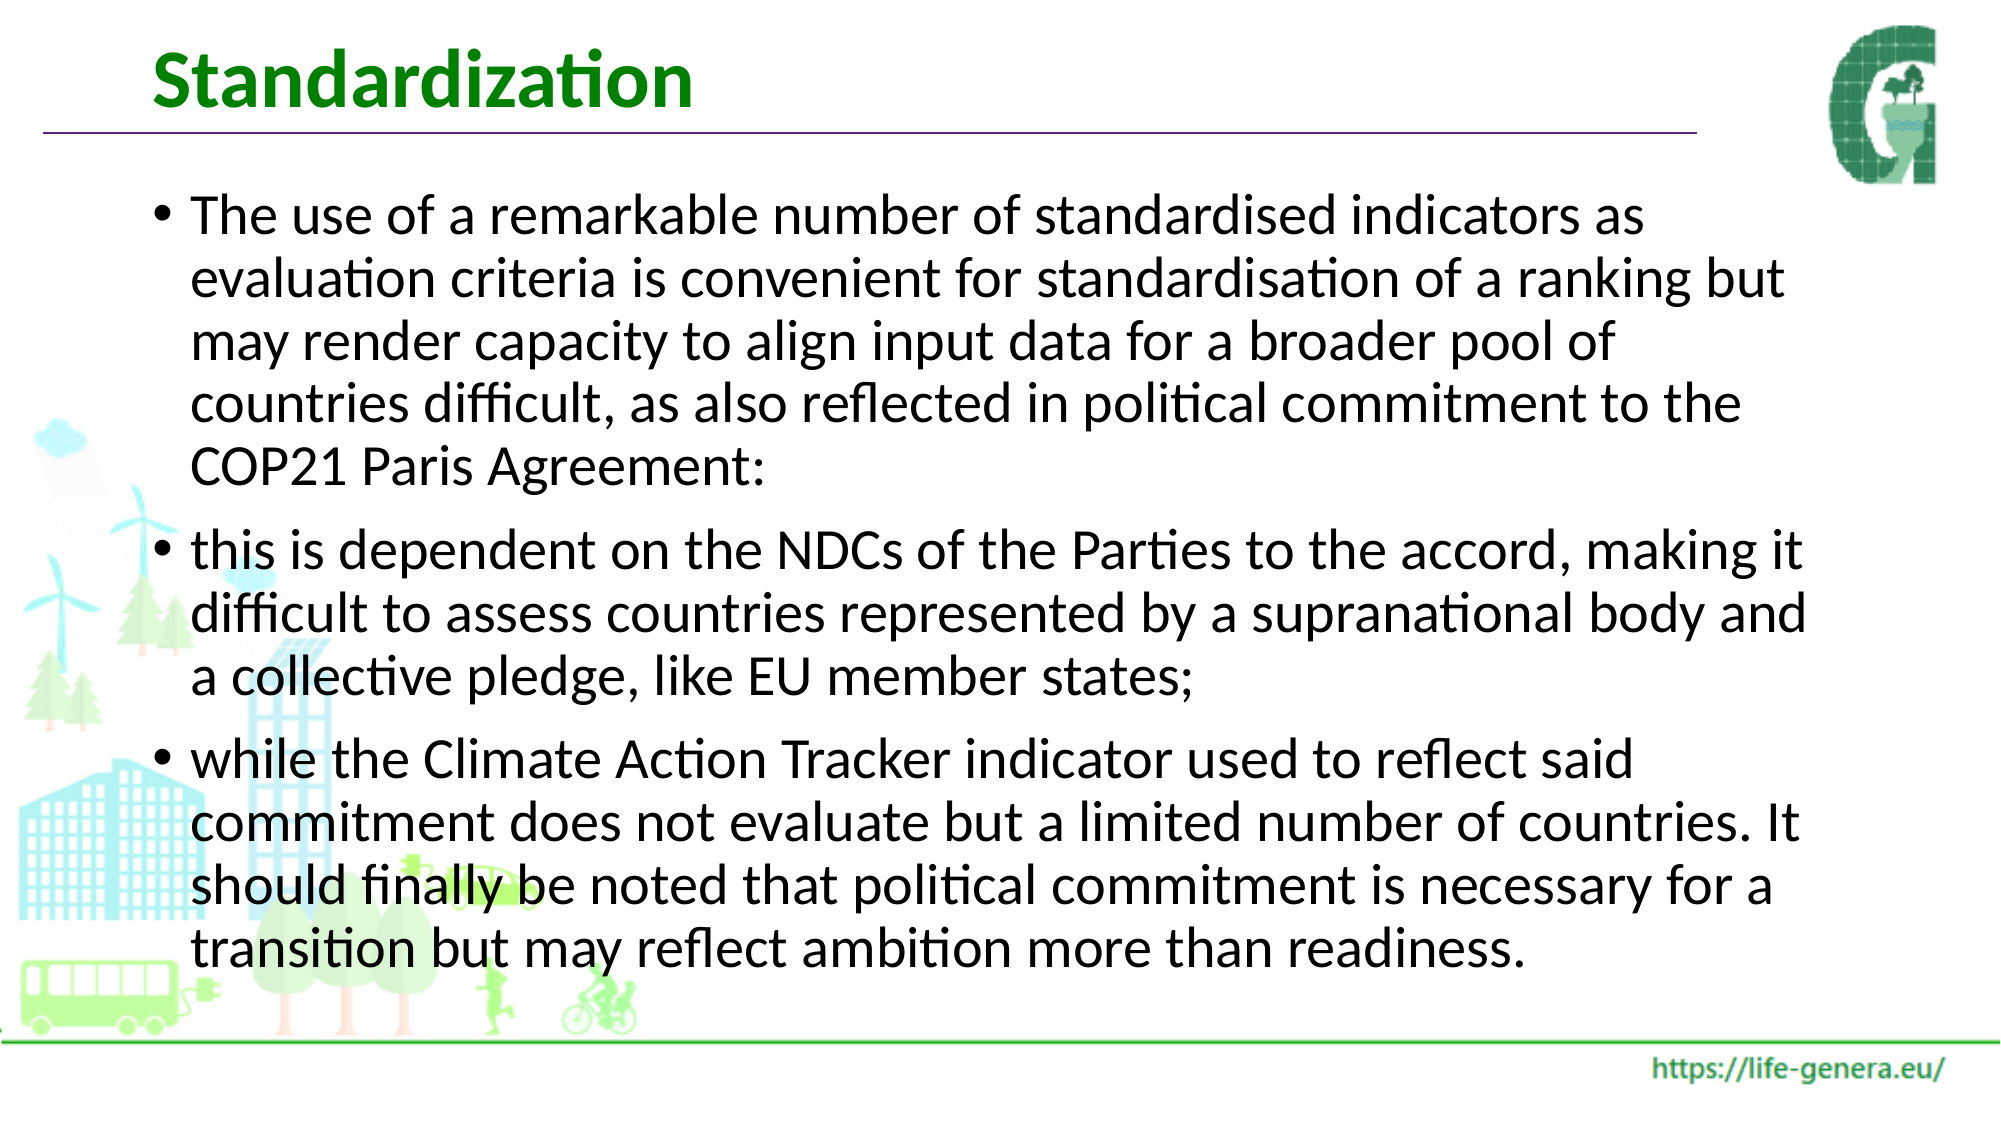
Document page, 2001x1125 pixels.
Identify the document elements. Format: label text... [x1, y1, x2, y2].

picture [0, 0, 2001, 1125]
list The use of a remarkable number of standardised indicators as evaluation criteria is convenient for standardisation of a ranking but may render capacity to align input data for a broader pool of countries difficult, as also reflected in political commitment to the COP21 Paris Agreement: this is dependent on the NDCs of the Parties to the accord, making it difficult to assess countries represented by a supranational body and a collective pledge, like EU member states; while the Climate Action Tracker indicator used to reflect said commitment does not evaluate but a limited number of countries. It should finally be noted that political commitment is necessary for a transition but may reflect ambition more than readiness. [137, 176, 1863, 1007]
title Standardization [137, 17, 1443, 144]
